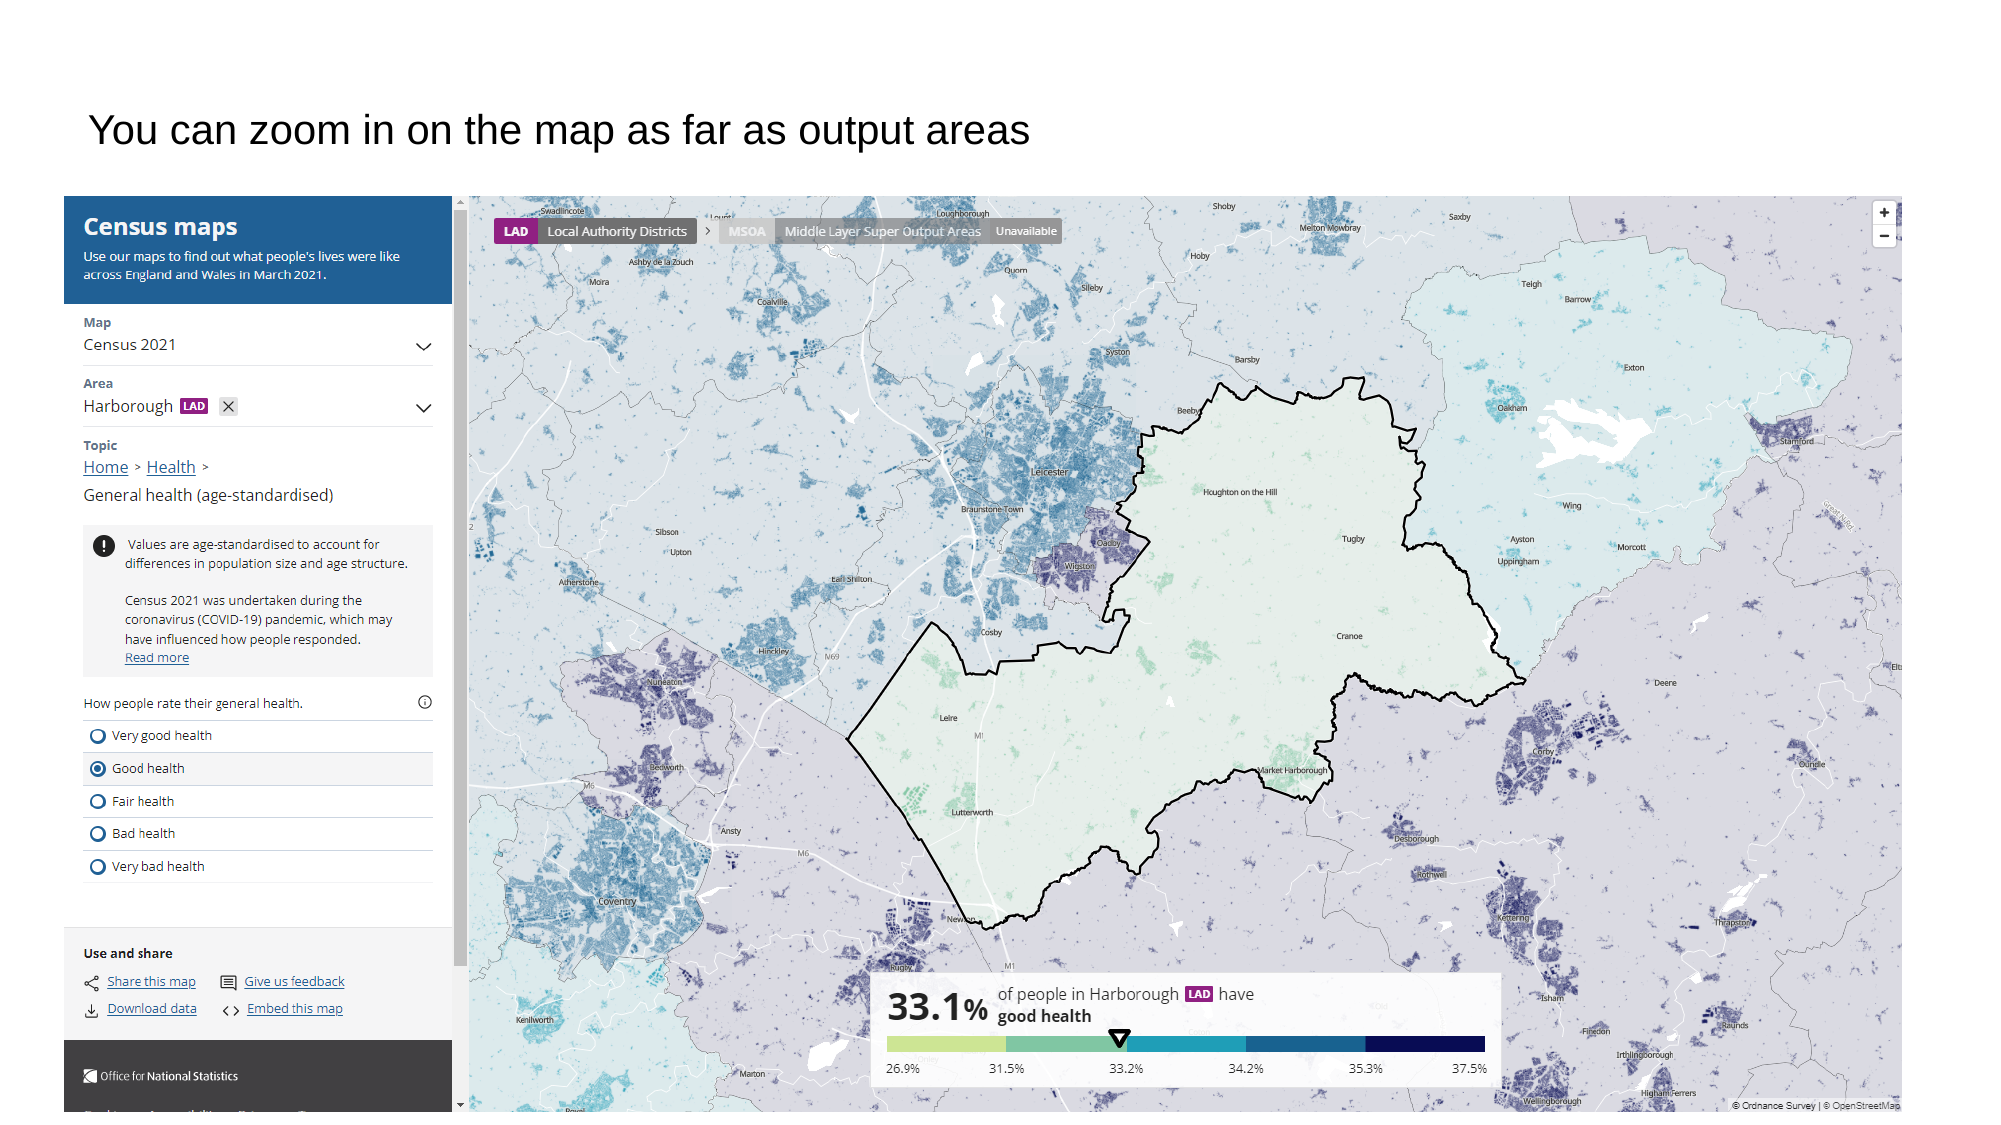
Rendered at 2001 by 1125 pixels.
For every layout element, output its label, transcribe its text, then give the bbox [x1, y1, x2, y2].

text_box You can zoom in on the map as far as output areas [73, 95, 1058, 160]
picture [64, 196, 1902, 1112]
